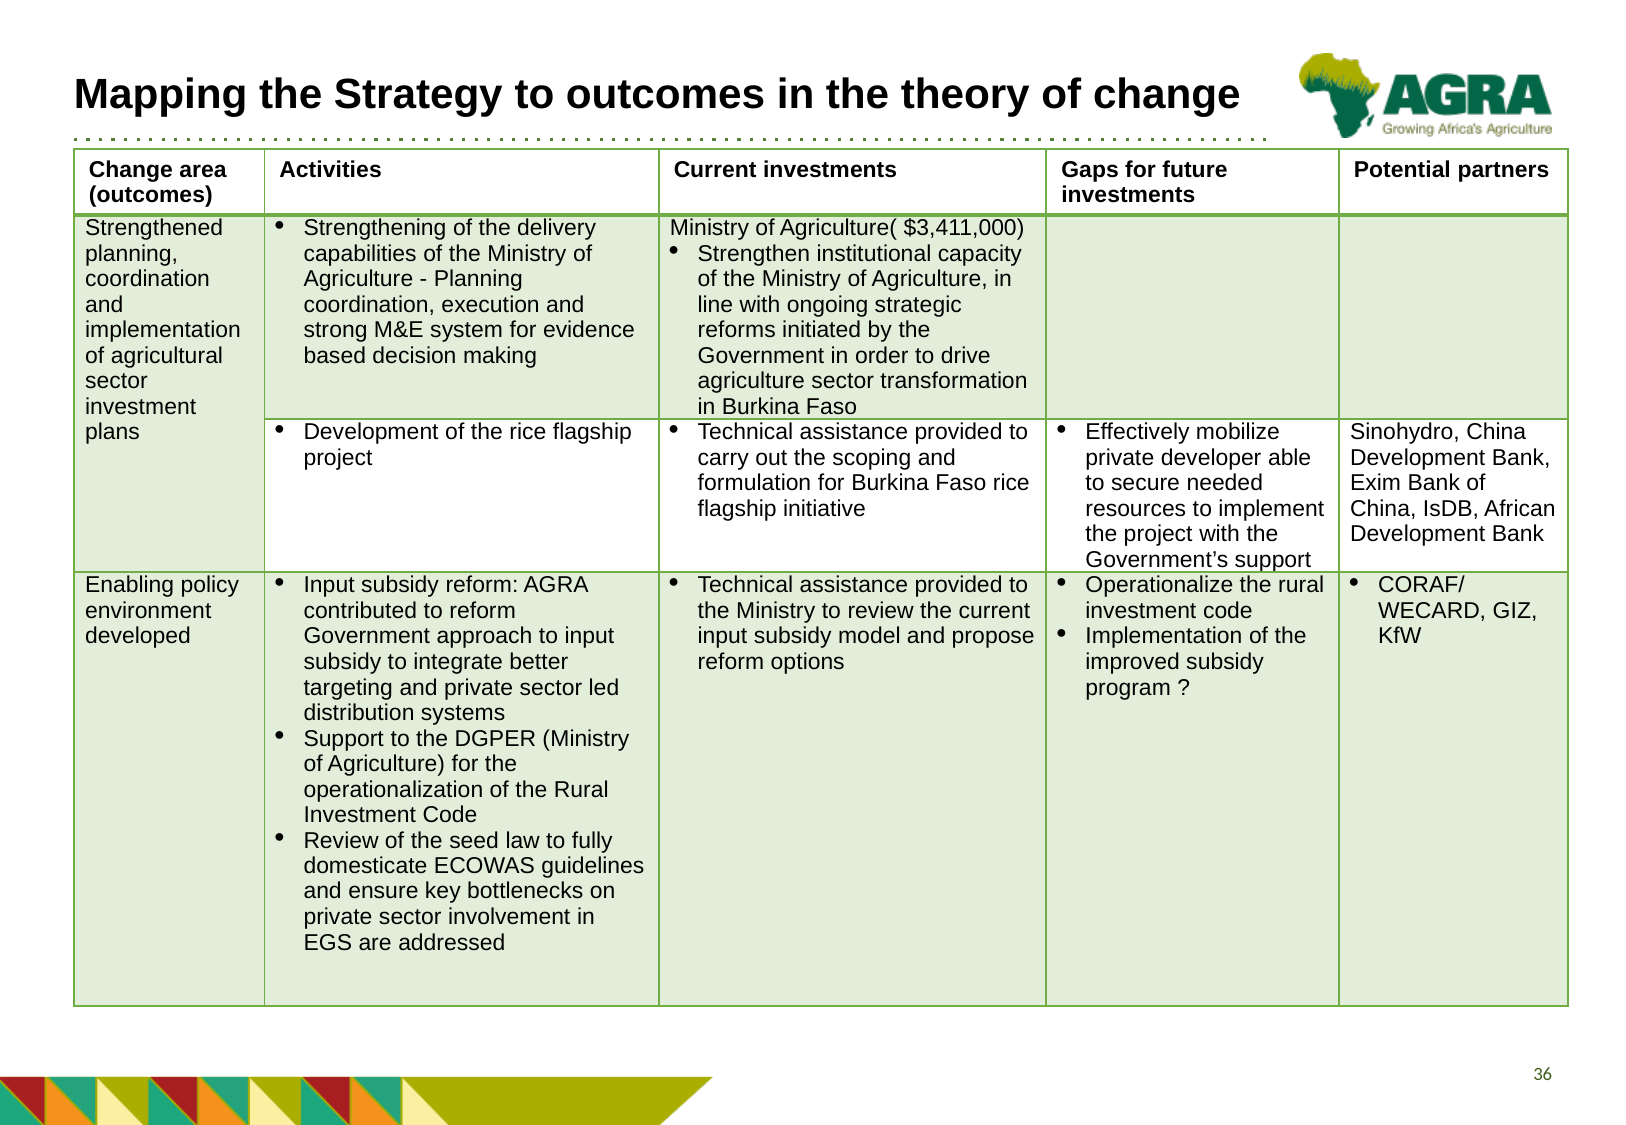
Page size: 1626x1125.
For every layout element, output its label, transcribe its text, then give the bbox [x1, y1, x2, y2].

table_cell Input subsidy reform: AGRA contributed to reform Government approach to input subsidy to integrate better targeting and private sector led distribution systems Support to the DGPER (Ministry of Agriculture) for the operationalization of the Rural Investment Code Review of the seed law to fully domesticate ECOWAS guidelines and ensure key bottlenecks on private sector involvement in EGS are addressed [265, 573, 658, 1005]
table_cell Ministry of Agriculture( $3,411,000) Strengthen institutional capacity of the Ministry of Agriculture, in line with ongoing strategic reforms initiated by the Government in order to drive agriculture sector transformation in Burkina Faso [660, 217, 1045, 418]
table_header Activities [265, 150, 658, 213]
table_header Gaps for future investments [1047, 150, 1338, 213]
table_cell [1047, 217, 1338, 418]
table_cell Operationalize the rural investment code Implementation of the improved subsidy program ? [1047, 573, 1338, 1005]
picture [0, 1076, 713, 1125]
table_cell Enabling policy environment developed [75, 573, 264, 1005]
table_cell Technical assistance provided to carry out the scoping and formulation for Burkina Faso rice flagship initiative [660, 420, 1045, 571]
title Mapping the Strategy to outcomes in the theory of change [73, 21, 1263, 118]
table_header Potential partners [1340, 150, 1567, 213]
table_cell Strengthening of the delivery capabilities of the Ministry of Agriculture - Planning coordination, execution and strong M&E system for evidence based decision making [265, 217, 658, 418]
table_header Change area (outcomes) [75, 150, 264, 213]
table_cell Strengthened planning, coordination and implementation of agricultural sector investment plans [75, 217, 264, 571]
table_header Current investments [660, 150, 1045, 213]
table_cell Sinohydro, China Development Bank, Exim Bank of China, IsDB, African Development Bank [1340, 420, 1567, 571]
table_cell Technical assistance provided to the Ministry to review the current input subsidy model and propose reform options [660, 573, 1045, 1005]
table_cell Effectively mobilize private developer able to secure needed resources to implement the project with the Government’s support [1047, 420, 1338, 571]
picture [1299, 53, 1552, 138]
table_cell CORAF/WECARD, GIZ, KfW [1340, 573, 1567, 1005]
table_cell Development of the rice flagship project [265, 420, 658, 571]
table_cell [1340, 217, 1567, 418]
